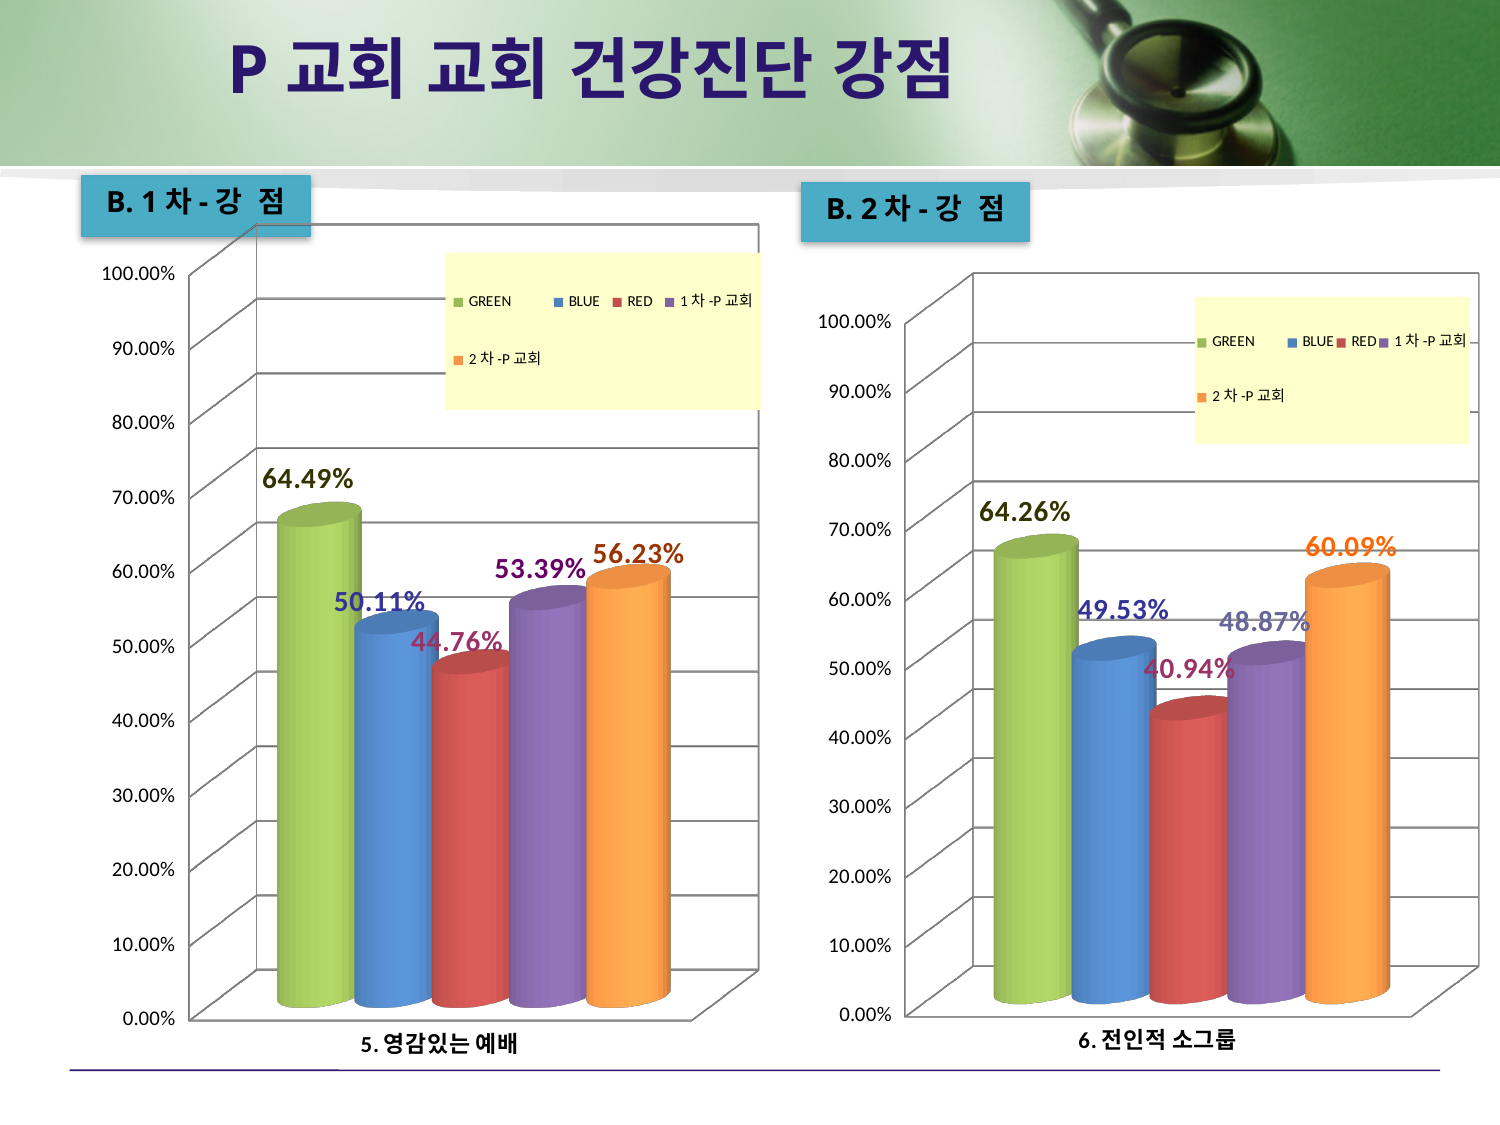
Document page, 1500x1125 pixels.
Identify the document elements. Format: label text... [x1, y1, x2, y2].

chart [81, 198, 783, 1097]
text_box B. 2차-강 점 [801, 183, 1030, 241]
title P교회 교회 건강진단 강점 [212, 75, 1500, 118]
picture [0, 75, 1500, 166]
chart [799, 245, 1500, 1092]
text_box [0, 0, 1500, 75]
text_box B. 1차-강 점 [82, 175, 311, 197]
